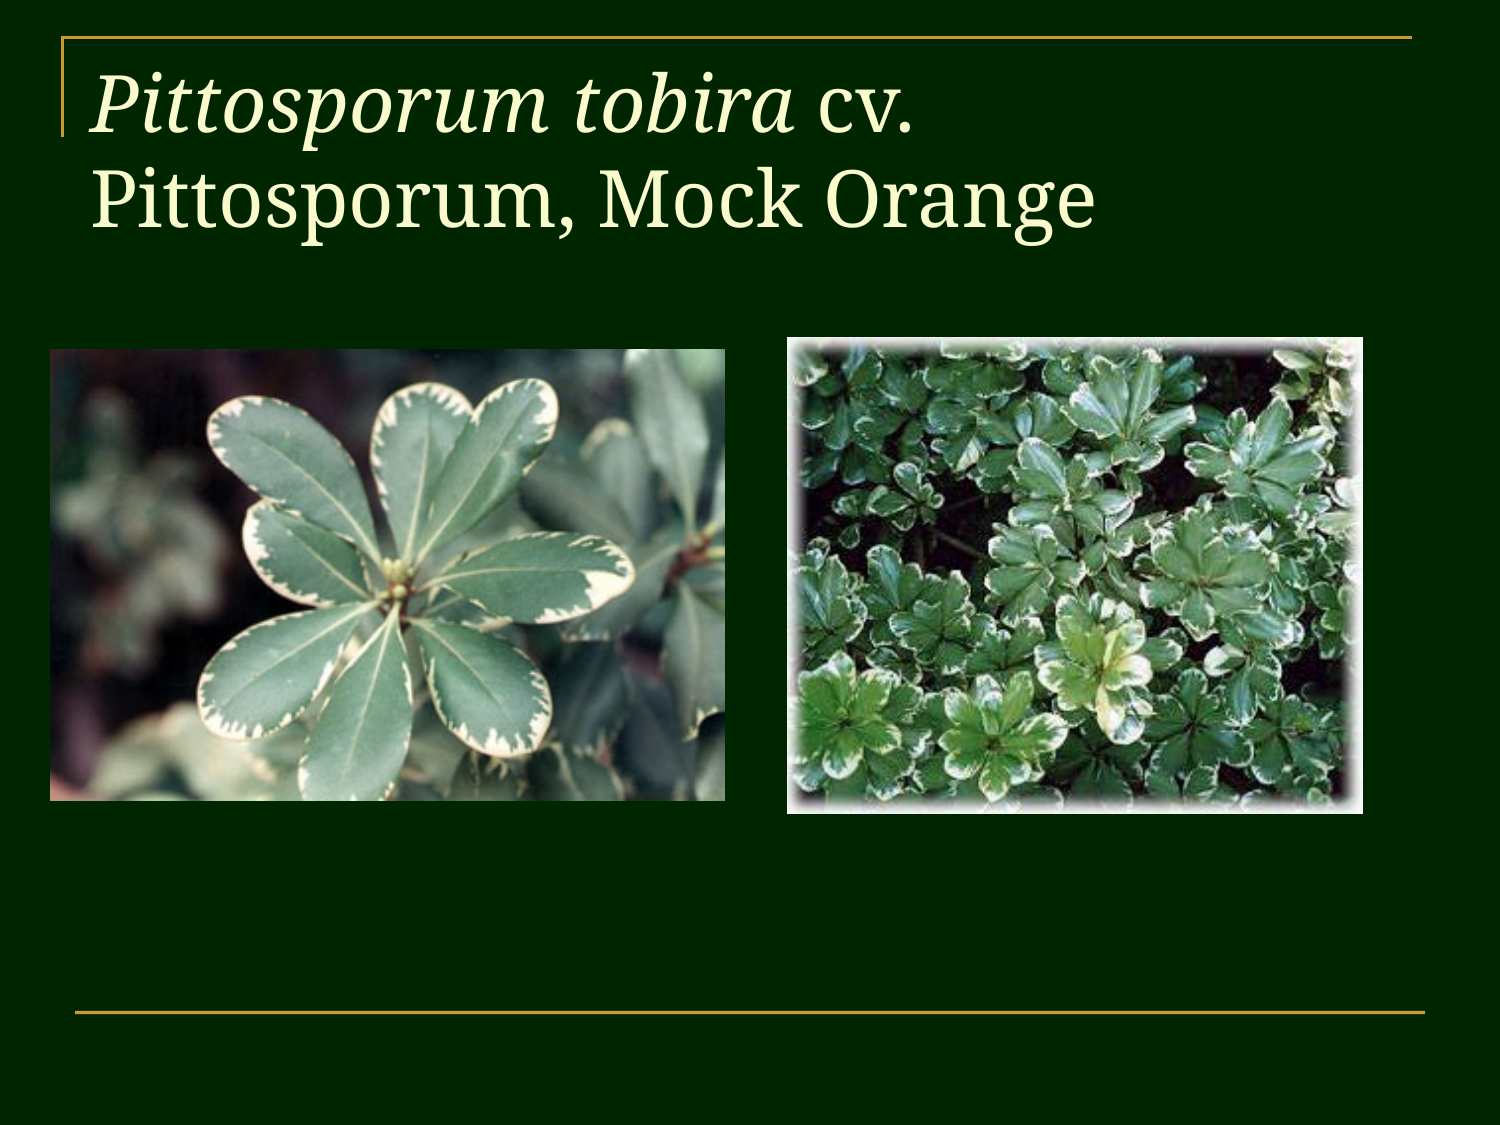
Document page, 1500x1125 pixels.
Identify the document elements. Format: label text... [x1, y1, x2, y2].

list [49, 349, 726, 801]
picture [787, 337, 1363, 814]
title Pittosporum tobira cv. Pittosporum, Mock Orange [74, 45, 1426, 233]
